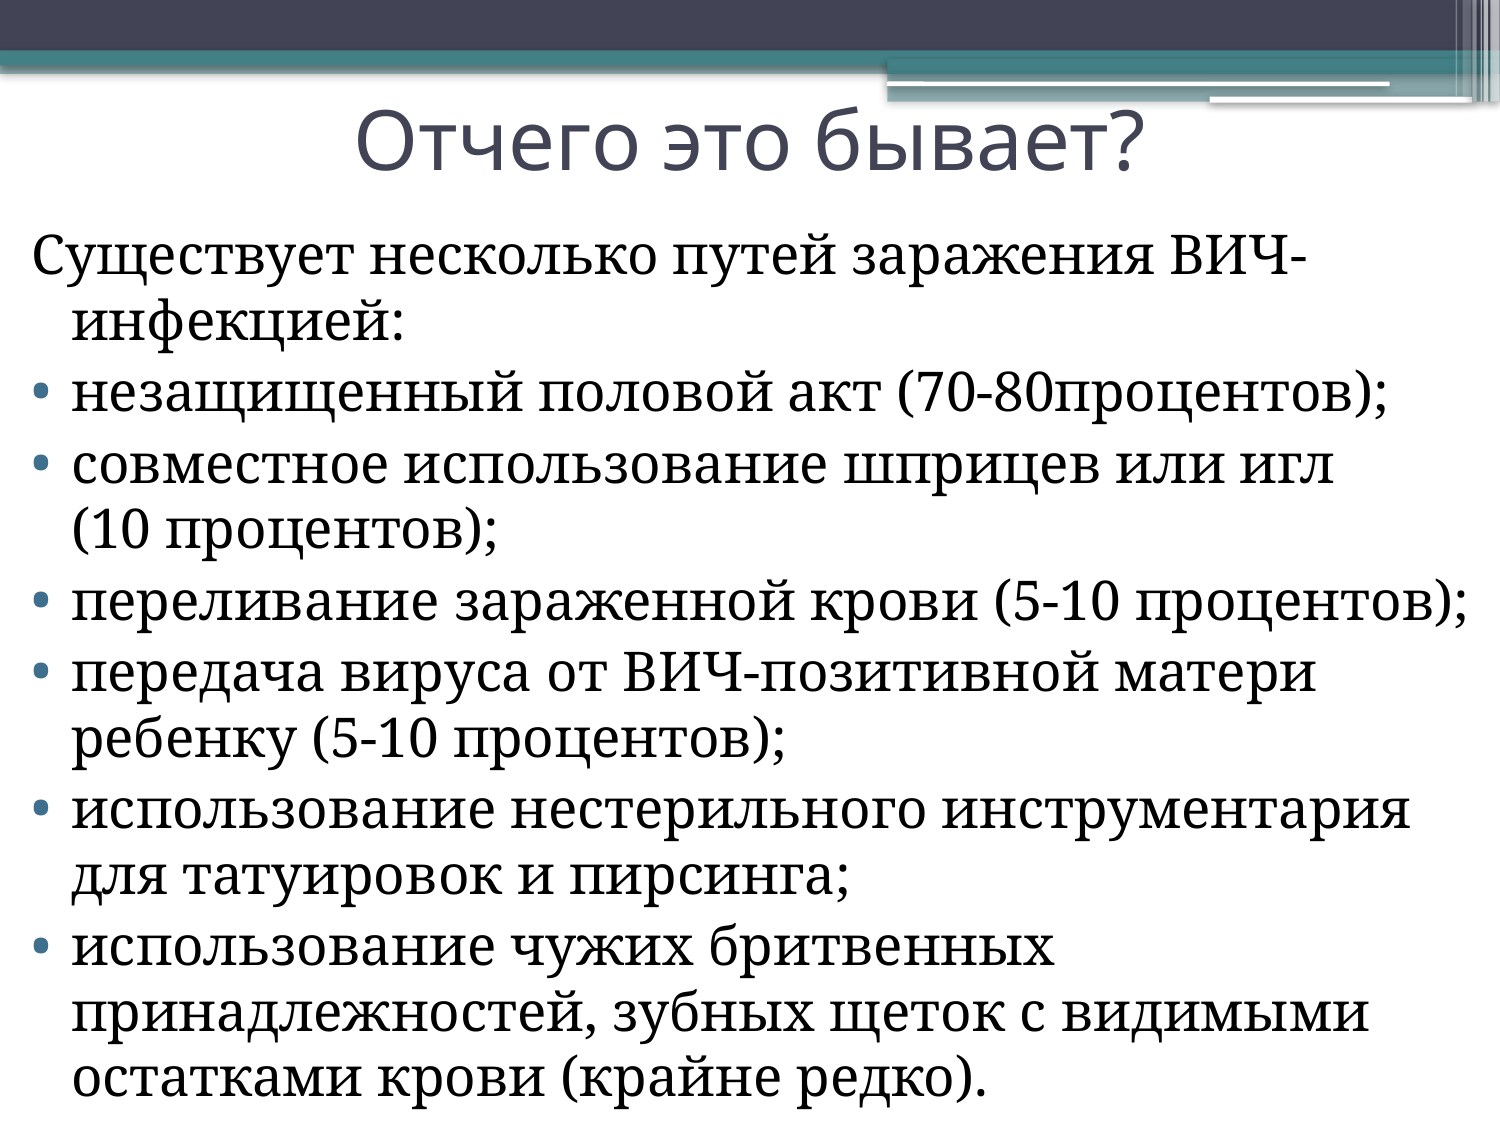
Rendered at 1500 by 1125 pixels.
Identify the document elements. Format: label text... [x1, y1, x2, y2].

list Существует несколько путей заражения ВИЧ-инфекцией: незащищенный половой акт (70-80процентов); совместное использование шприцев или игл (10 процентов); переливание зараженной крови (5-10 процентов); передача вируса от ВИЧ-позитивной матери ребенку (5-10 процентов); использование нестерильного инструментария для татуировок и пирсинга; использование чужих бритвенных принадлежностей, зубных щеток с видимыми остатками крови (крайне редко). [0, 212, 1500, 1125]
title Отчего это бывает? [0, 50, 1500, 212]
